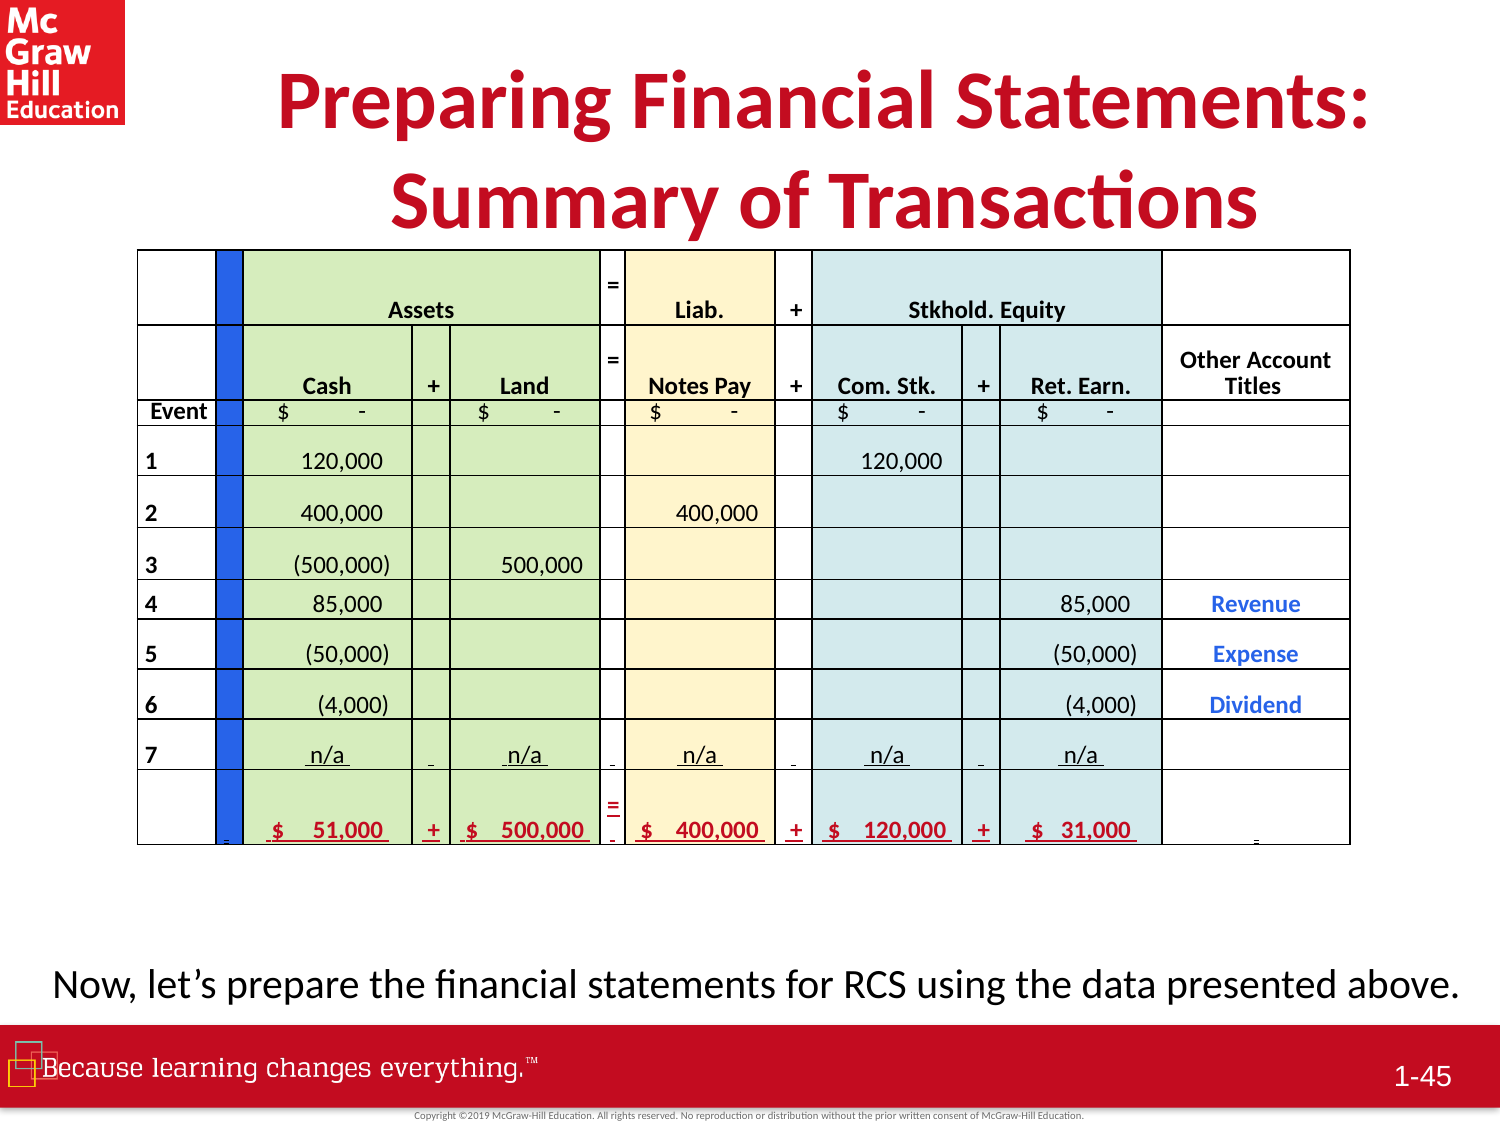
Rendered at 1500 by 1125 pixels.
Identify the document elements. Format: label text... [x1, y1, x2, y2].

table_cell [601, 528, 624, 579]
table_cell [1001, 528, 1161, 579]
table_cell n/a [1001, 720, 1161, 769]
table_cell [776, 426, 811, 475]
slide_number 1-44 [1362, 1050, 1500, 1113]
table_cell [601, 426, 624, 475]
table_cell [217, 670, 242, 718]
table_cell [813, 476, 961, 527]
table_header [138, 251, 215, 324]
table_cell [217, 401, 242, 425]
table_cell [413, 476, 449, 527]
table_cell $ - [813, 401, 961, 425]
table_cell [963, 528, 999, 579]
table_cell 400,000 [244, 476, 411, 527]
table_cell 5 [138, 620, 215, 668]
table_cell [776, 670, 811, 718]
table_cell 3 [138, 528, 215, 579]
table_cell (4,000) [1001, 670, 1161, 718]
table_cell + [963, 770, 999, 844]
table_cell n/a [626, 720, 774, 769]
table_cell 120,000 [813, 426, 961, 475]
table_cell (50,000) [244, 620, 411, 668]
table_cell [963, 401, 999, 425]
table_cell [217, 476, 242, 527]
table_cell [217, 720, 242, 769]
table_cell 85,000 [244, 580, 411, 618]
table_cell + [413, 326, 449, 399]
table_cell [1163, 426, 1349, 475]
table_cell [413, 528, 449, 579]
table_cell [413, 720, 449, 769]
table_cell $ - [451, 401, 599, 425]
table_cell [776, 620, 811, 668]
table_cell $ - [626, 401, 774, 425]
table_cell [217, 580, 242, 618]
table_cell [138, 326, 215, 399]
table_cell [813, 528, 961, 579]
table_cell 4 [138, 580, 215, 618]
table_header [217, 251, 242, 324]
table_cell 120,000 [244, 426, 411, 475]
table_cell [601, 670, 624, 718]
table_cell [963, 620, 999, 668]
table_cell [1001, 476, 1161, 527]
table_cell + [963, 326, 999, 399]
table_cell [413, 401, 449, 425]
table_cell [451, 620, 599, 668]
table_cell [413, 426, 449, 475]
table_cell + [413, 770, 449, 844]
table_cell = [601, 326, 624, 399]
table_cell [963, 670, 999, 718]
table_cell [413, 580, 449, 618]
table_cell $ - [244, 401, 411, 425]
table_cell (50,000) [1001, 620, 1161, 668]
table_cell [1163, 528, 1349, 579]
table_cell [813, 670, 961, 718]
table_cell [626, 426, 774, 475]
table_cell [601, 620, 624, 668]
table_cell [601, 580, 624, 618]
table_cell Notes Pay [626, 326, 774, 399]
table_cell 2 [138, 476, 215, 527]
table_cell [138, 770, 215, 844]
table_cell [963, 476, 999, 527]
table_cell [1001, 426, 1161, 475]
table_cell [1163, 770, 1349, 844]
table_cell = [601, 770, 624, 844]
table_header + [776, 251, 811, 324]
table_cell [413, 620, 449, 668]
table_cell Cash [244, 326, 411, 399]
table_cell 1 [138, 426, 215, 475]
table_cell Revenue [1163, 580, 1349, 618]
table_cell [626, 620, 774, 668]
table_cell $ 120,000 [813, 770, 961, 844]
table_header Liab. [626, 251, 774, 324]
table_cell [217, 620, 242, 668]
table_cell [451, 426, 599, 475]
table_cell Dividend [1163, 670, 1349, 718]
table_cell [601, 476, 624, 527]
table_cell [963, 720, 999, 769]
picture [0, 0, 125, 125]
table_cell $ - [1001, 401, 1161, 425]
table_cell Other Account Titles [1163, 326, 1349, 399]
title Preparing Financial Statements: Summary of Transactions [150, 37, 1500, 138]
table_header Stkhold. Equity [813, 251, 1161, 324]
table_cell + [776, 326, 811, 399]
table_cell [813, 580, 961, 618]
table_cell [626, 528, 774, 579]
table_header [1163, 251, 1349, 324]
table_cell [1163, 720, 1349, 769]
table_cell [776, 580, 811, 618]
table_cell $ 31,000 [1001, 770, 1161, 844]
table_cell $ 400,000 [626, 770, 774, 844]
table_cell Expense [1163, 620, 1349, 668]
table_cell 500,000 [451, 528, 599, 579]
table_cell [217, 426, 242, 475]
table_cell [626, 670, 774, 718]
table_cell [451, 476, 599, 527]
table_cell [601, 720, 624, 769]
table_cell [217, 770, 242, 844]
table_cell 7 [138, 720, 215, 769]
table_cell [413, 670, 449, 718]
table_cell [451, 670, 599, 718]
table_cell [1163, 401, 1349, 425]
table_cell Event [138, 401, 215, 425]
picture [8, 1041, 538, 1087]
table_cell 85,000 [1001, 580, 1161, 618]
table_cell n/a [451, 720, 599, 769]
table_cell (500,000) [244, 528, 411, 579]
table_header Assets [244, 251, 599, 324]
list Now, let’s prepare the financial statements for RCS using the data presented above. [37, 949, 1488, 1063]
table_cell + [776, 770, 811, 844]
table_cell 6 [138, 670, 215, 718]
table_cell [601, 401, 624, 425]
table_cell [626, 580, 774, 618]
table_cell Ret. Earn. [1001, 326, 1161, 399]
table_cell [776, 476, 811, 527]
table_cell $ 500,000 [451, 770, 599, 844]
table_cell [1163, 476, 1349, 527]
table_cell [217, 326, 242, 399]
table_cell $ 51,000 [244, 770, 411, 844]
table_cell [813, 620, 961, 668]
table_cell Land [451, 326, 599, 399]
table_cell Com. Stk. [813, 326, 961, 399]
table_cell [451, 580, 599, 618]
table_cell [963, 580, 999, 618]
table_cell (4,000) [244, 670, 411, 718]
table_cell [217, 528, 242, 579]
table_cell [776, 528, 811, 579]
table_cell 400,000 [626, 476, 774, 527]
table_cell [776, 401, 811, 425]
table_cell n/a [244, 720, 411, 769]
table_header = [601, 251, 624, 324]
table_cell [776, 720, 811, 769]
table_cell [963, 426, 999, 475]
table_cell n/a [813, 720, 961, 769]
